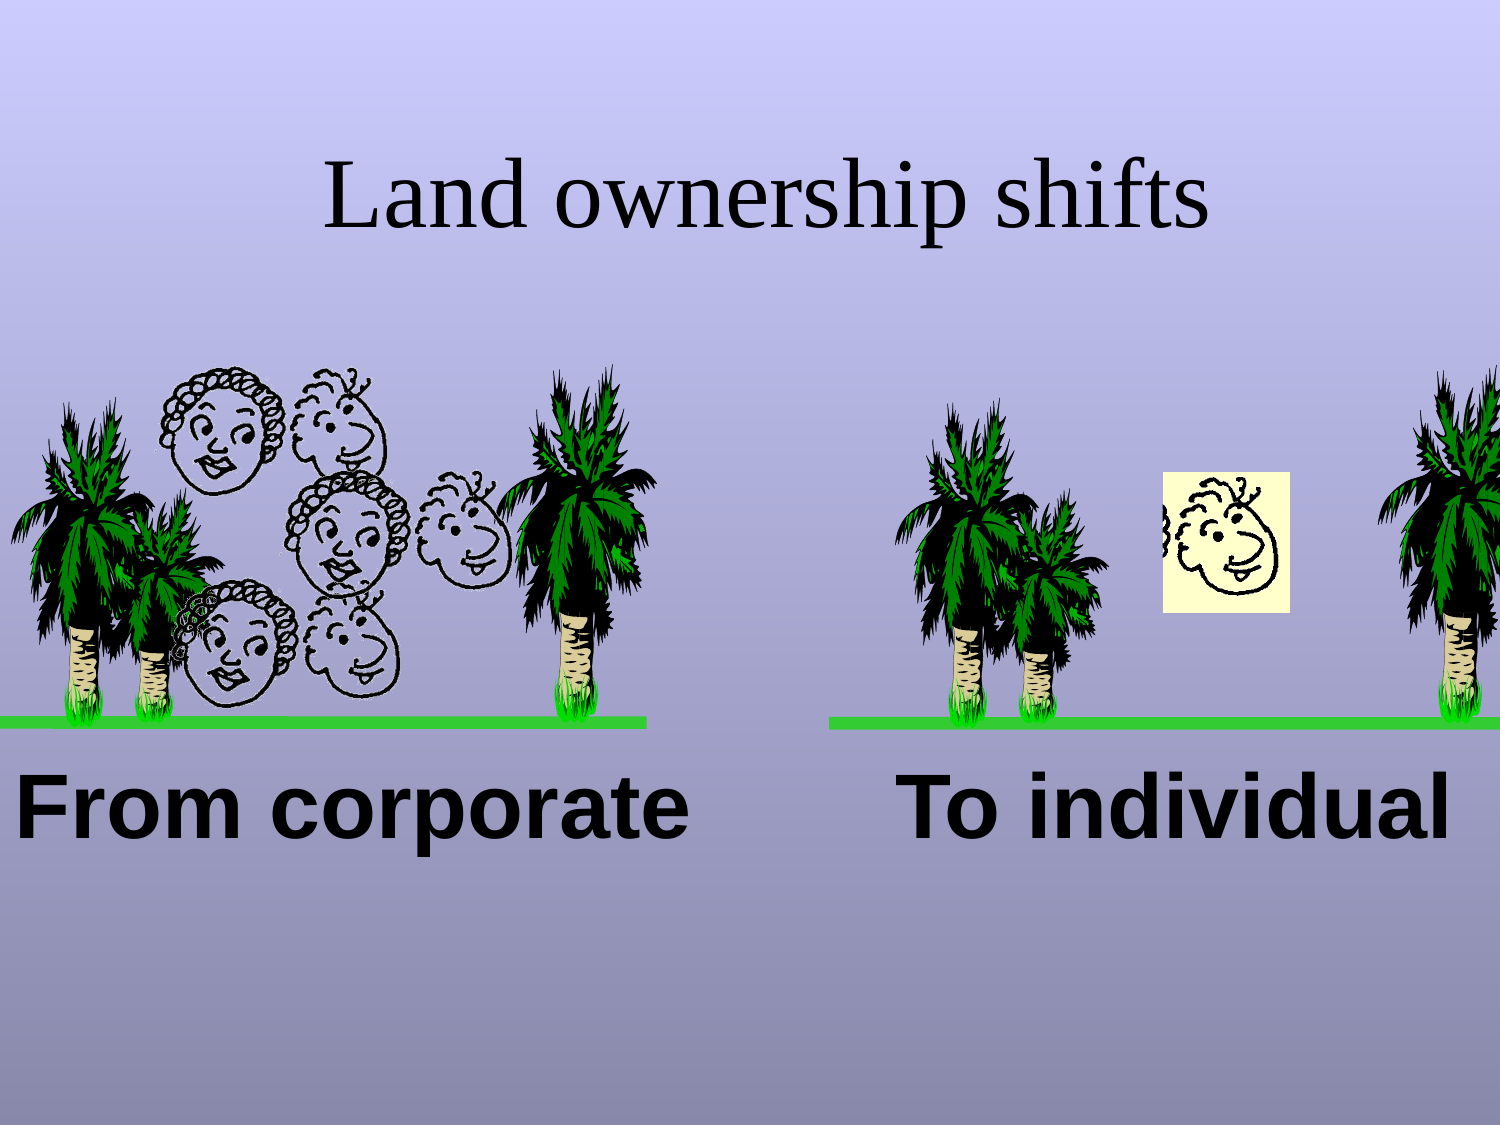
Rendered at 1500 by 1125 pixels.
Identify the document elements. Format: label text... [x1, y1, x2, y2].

picture [1162, 472, 1290, 614]
text_box From corporate To individual [0, 739, 1500, 865]
title Land ownership shifts [190, 94, 1367, 282]
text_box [149, 268, 538, 795]
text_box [0, 361, 149, 730]
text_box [538, 361, 659, 730]
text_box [829, 361, 1500, 731]
